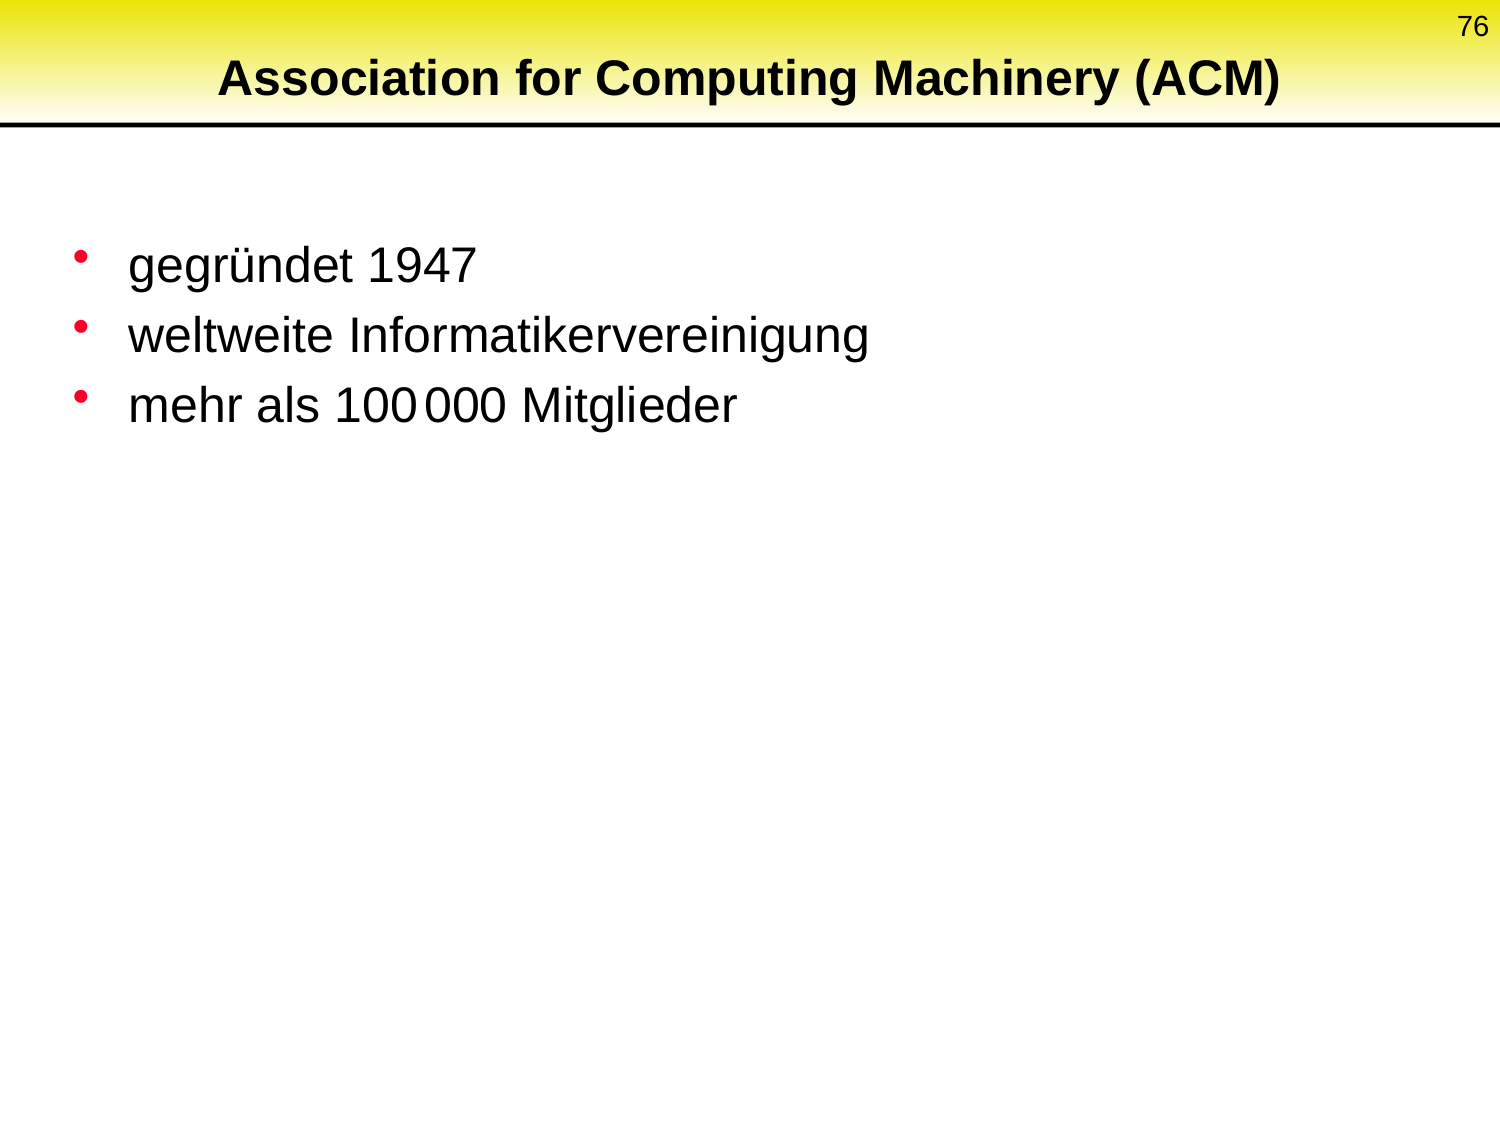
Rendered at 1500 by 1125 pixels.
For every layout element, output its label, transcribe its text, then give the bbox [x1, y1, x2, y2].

title Association for Computing Machinery (ACM) [0, 24, 1500, 125]
list gegründet 1947 weltweite Informatikervereinigung mehr als 100 000 Mitglieder [57, 224, 1443, 1038]
slide_number 76 [1189, 0, 1500, 51]
